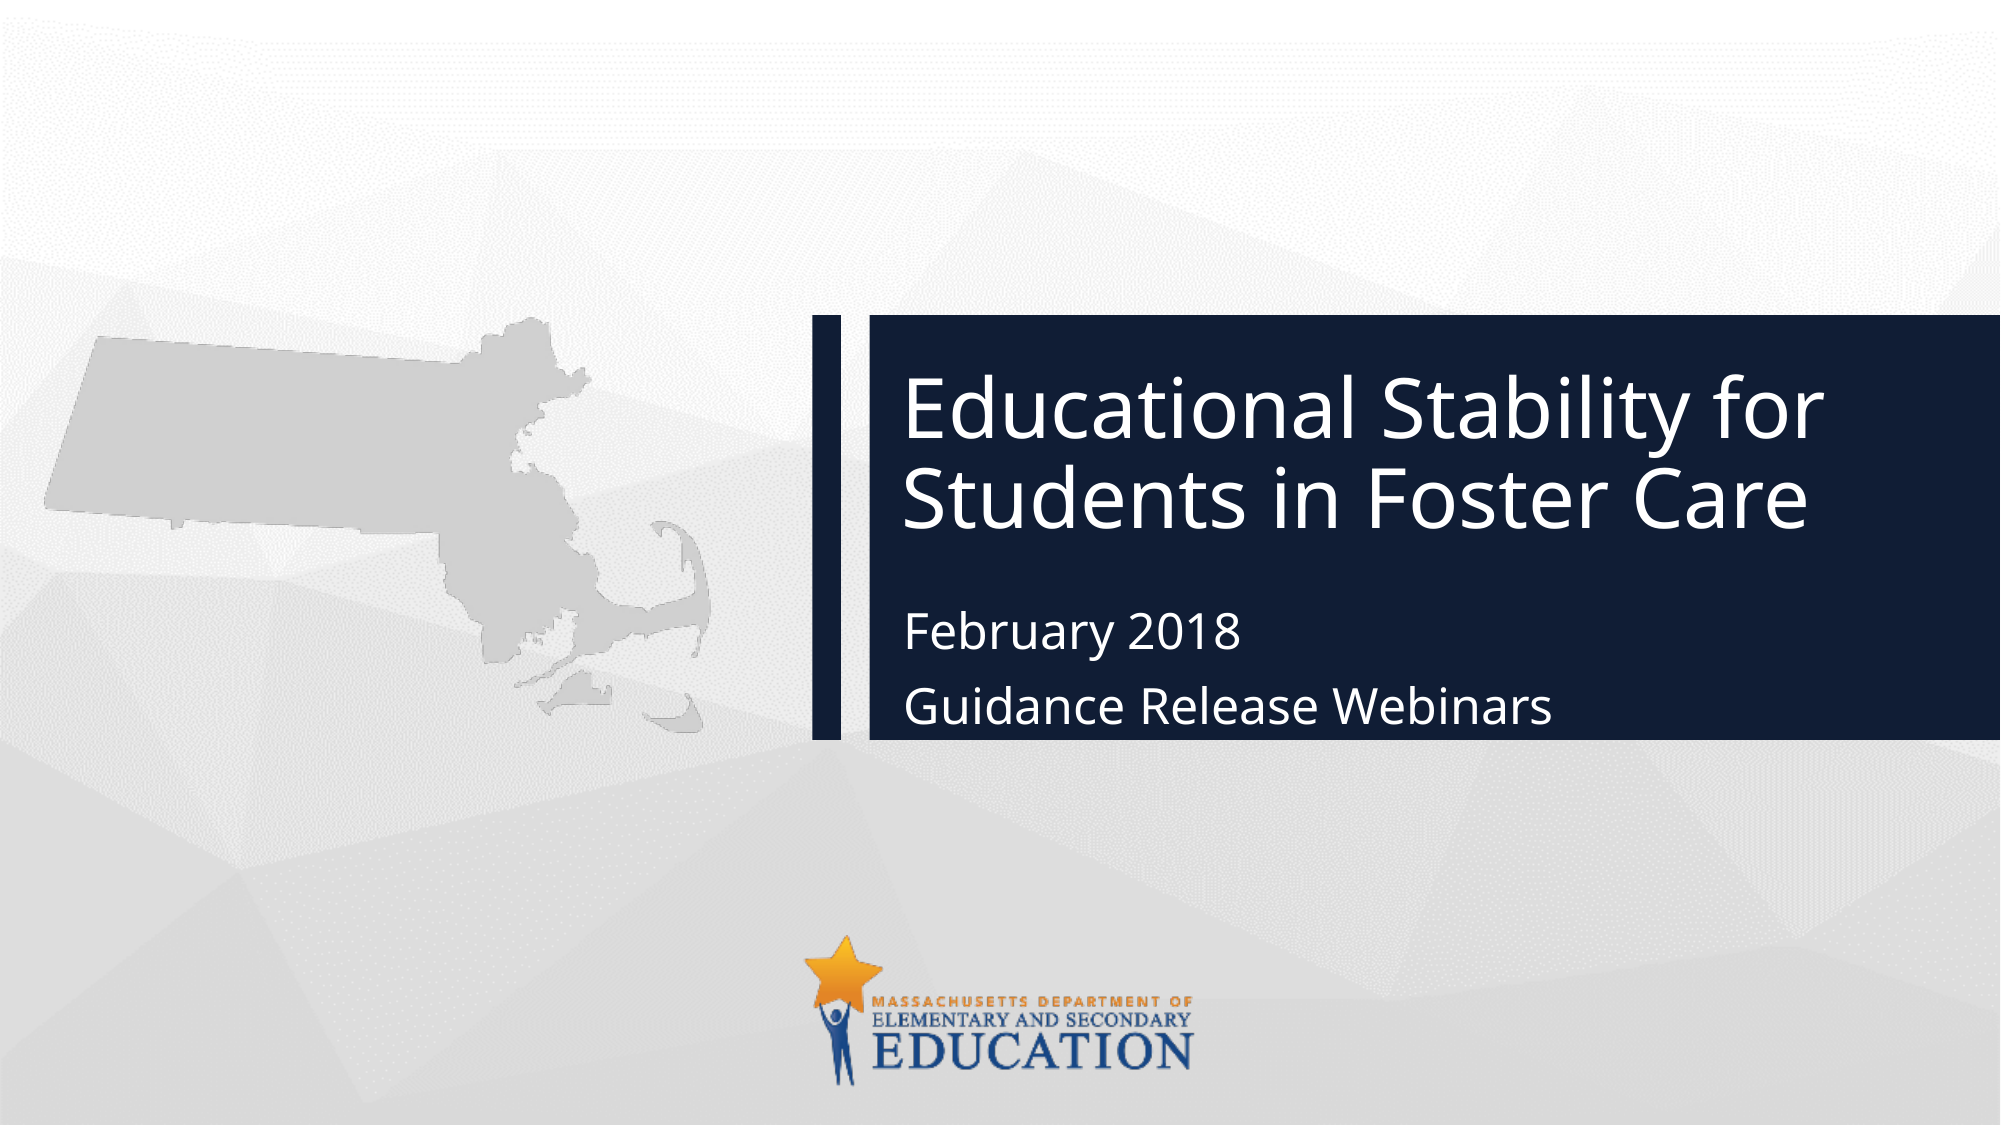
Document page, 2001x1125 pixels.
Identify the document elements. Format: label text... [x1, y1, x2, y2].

picture [0, 0, 2001, 1125]
subtitle February 2018 Guidance Release Webinars [888, 598, 1982, 735]
title Educational Stability for Students in Foster Care [886, 321, 1983, 593]
